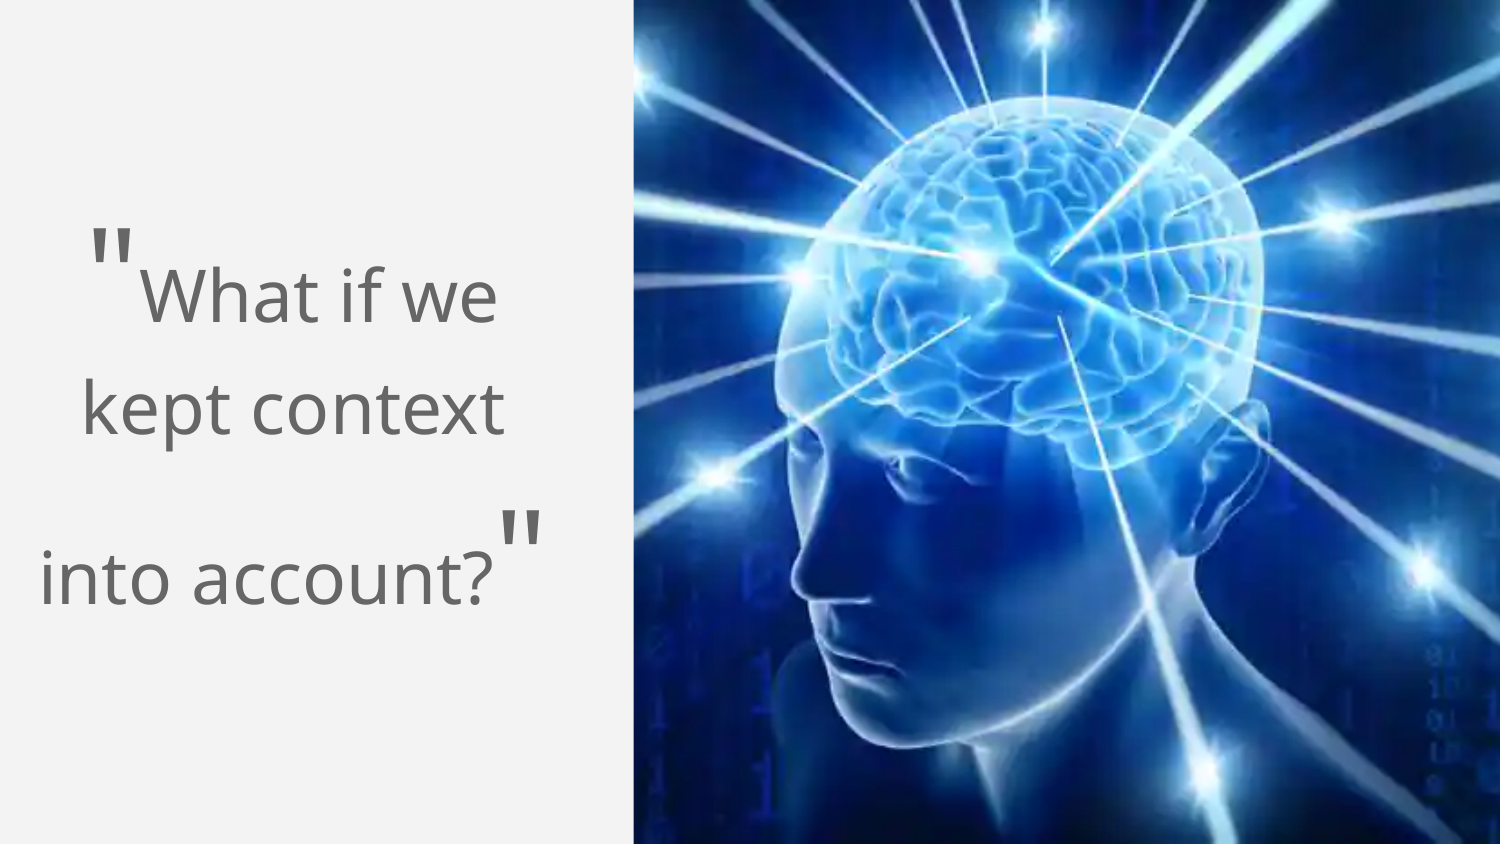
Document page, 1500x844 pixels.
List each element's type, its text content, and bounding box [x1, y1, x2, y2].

text_box "What if we kept context into account?" [18, 152, 568, 712]
picture [633, 0, 1500, 844]
